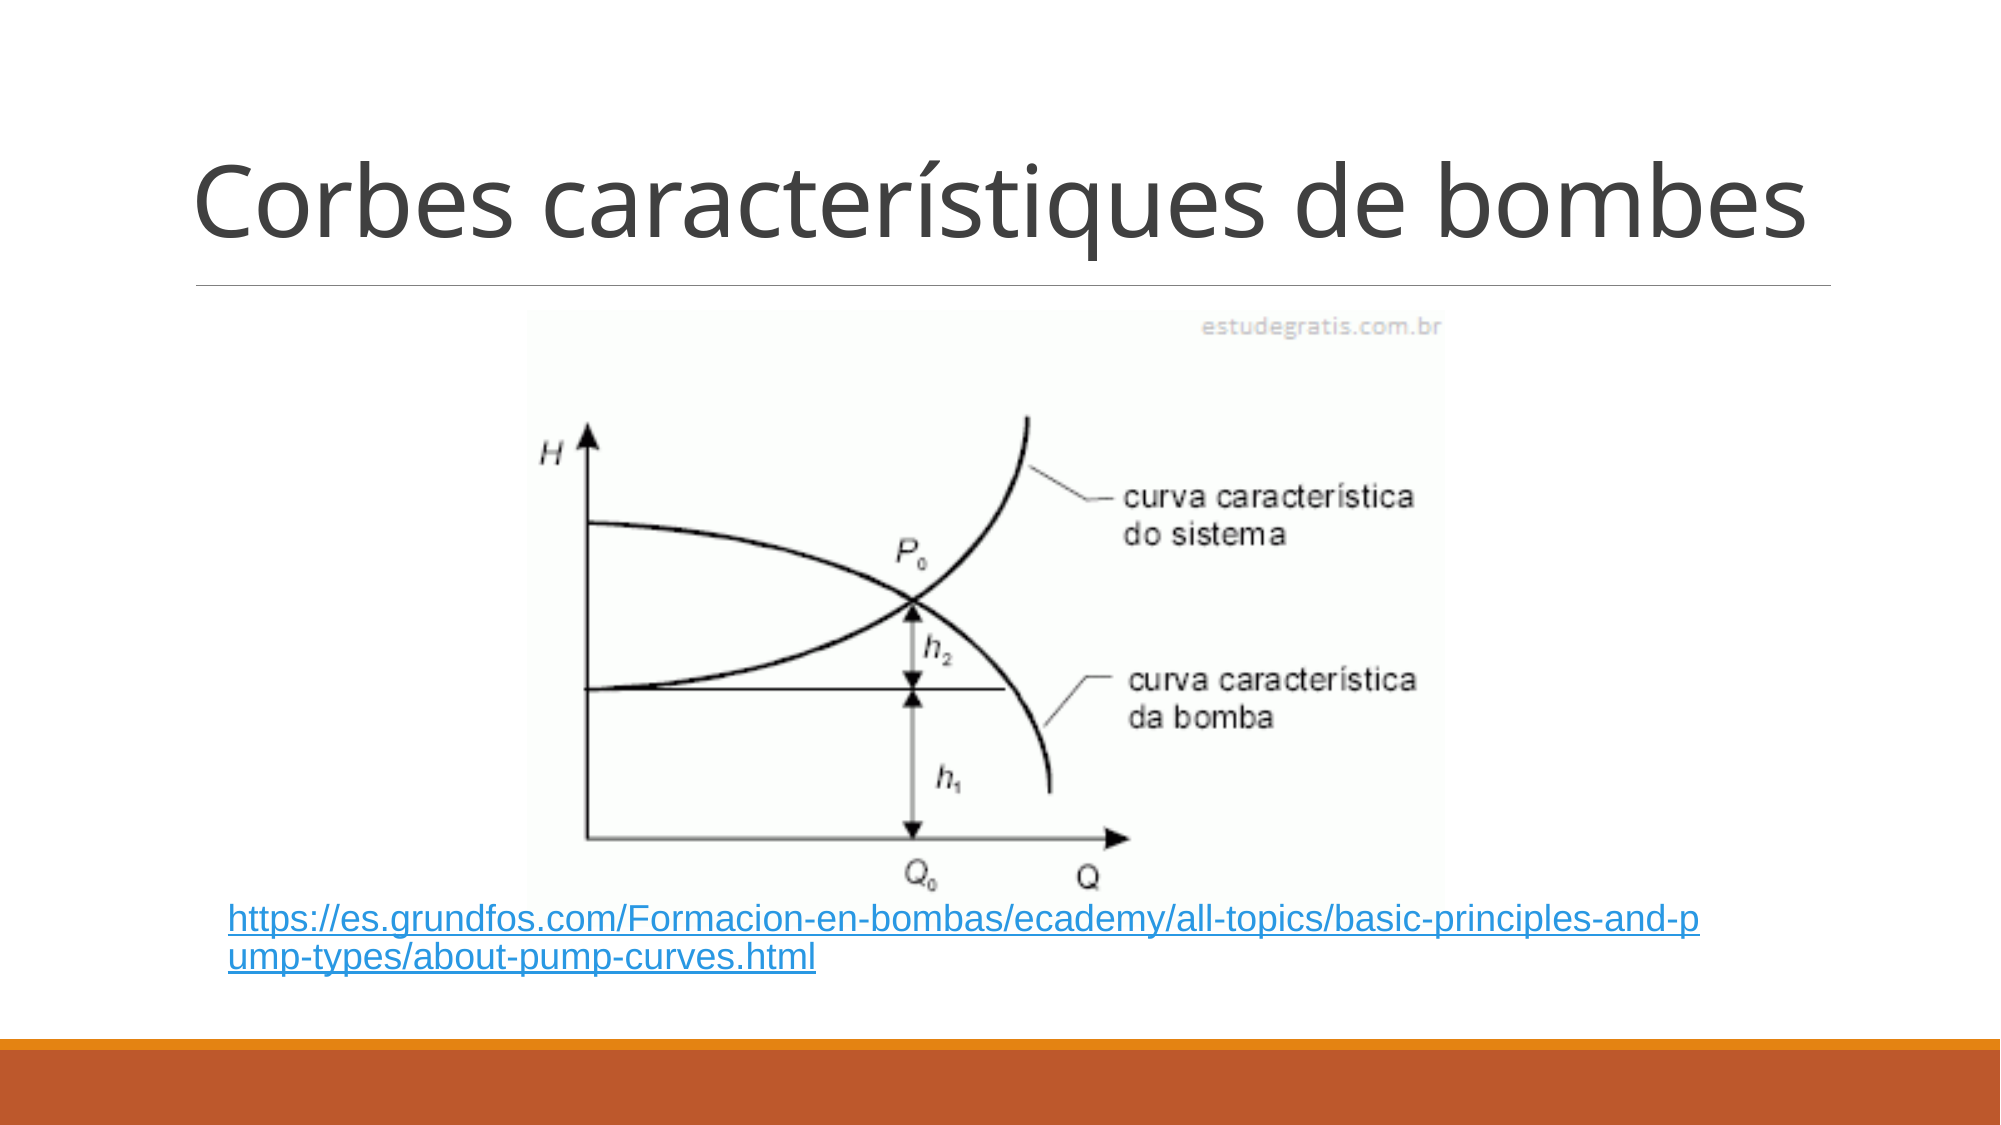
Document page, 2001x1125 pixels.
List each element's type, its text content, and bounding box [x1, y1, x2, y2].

title Corbes característiques de bombes [176, 115, 1826, 266]
text_box https://es.grundfos.com/Formacion-en-bombas/ecademy/all-topics/basic-principles-and-pump-types/about-pump-curves.html [213, 886, 1733, 1005]
picture [526, 309, 1445, 927]
